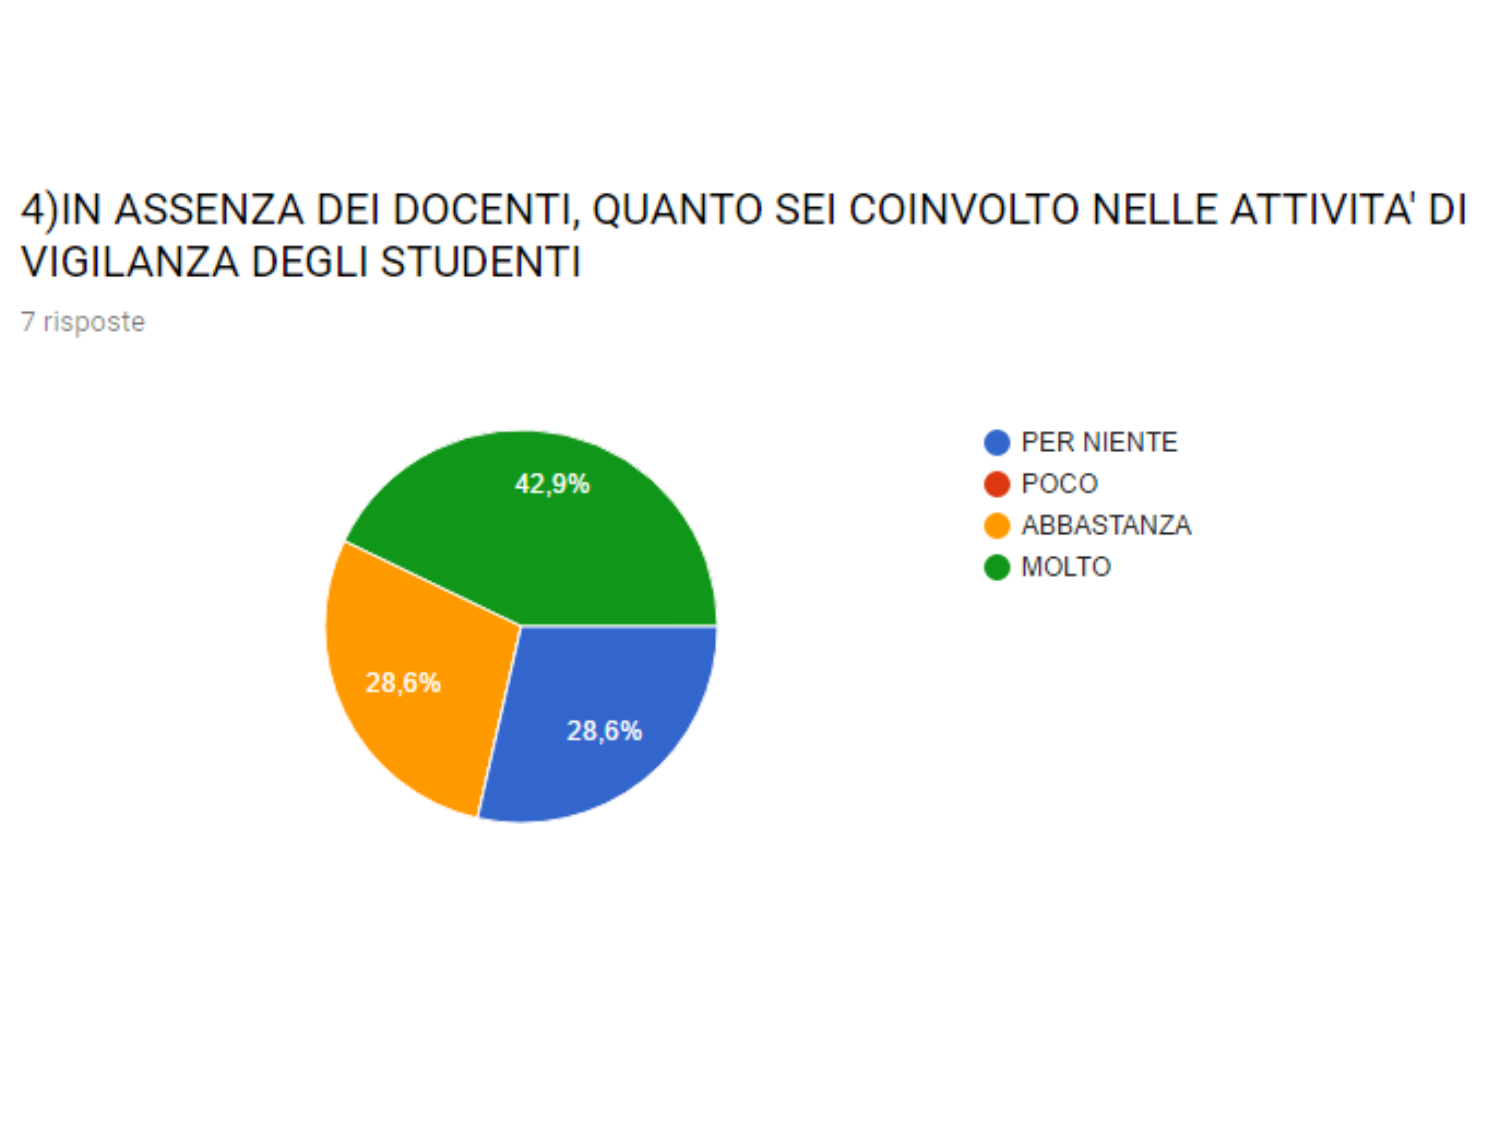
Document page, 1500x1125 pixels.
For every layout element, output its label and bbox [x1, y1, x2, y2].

picture [0, 159, 1500, 966]
